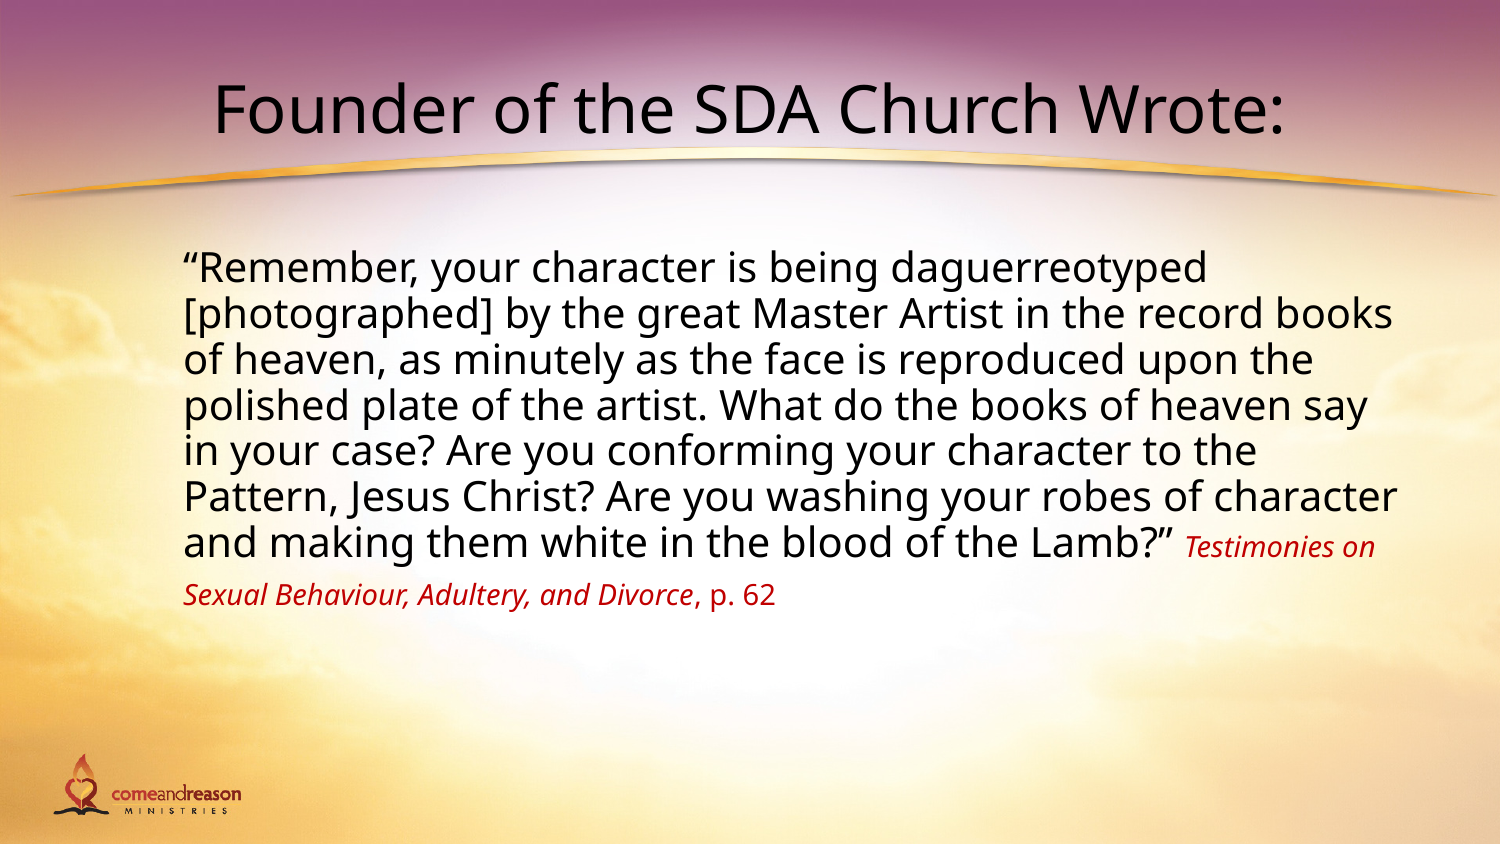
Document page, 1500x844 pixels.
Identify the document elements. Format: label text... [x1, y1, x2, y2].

picture [0, 0, 1500, 844]
list “Remember, your character is being daguerreotyped [photographed] by the great Master Artist in the record books of heaven, as minutely as the face is reproduced upon the polished plate of the artist. What do the books of heaven say in your case? Are you conforming your character to the Pattern, Jesus Christ? Are you washing your robes of character and making them white in the blood of the Lamb?” Testimonies on Sexual Behaviour, Adultery, and Divorce, p. 62 [168, 237, 1425, 774]
title Founder of the SDA Church Wrote: [75, 27, 1425, 155]
